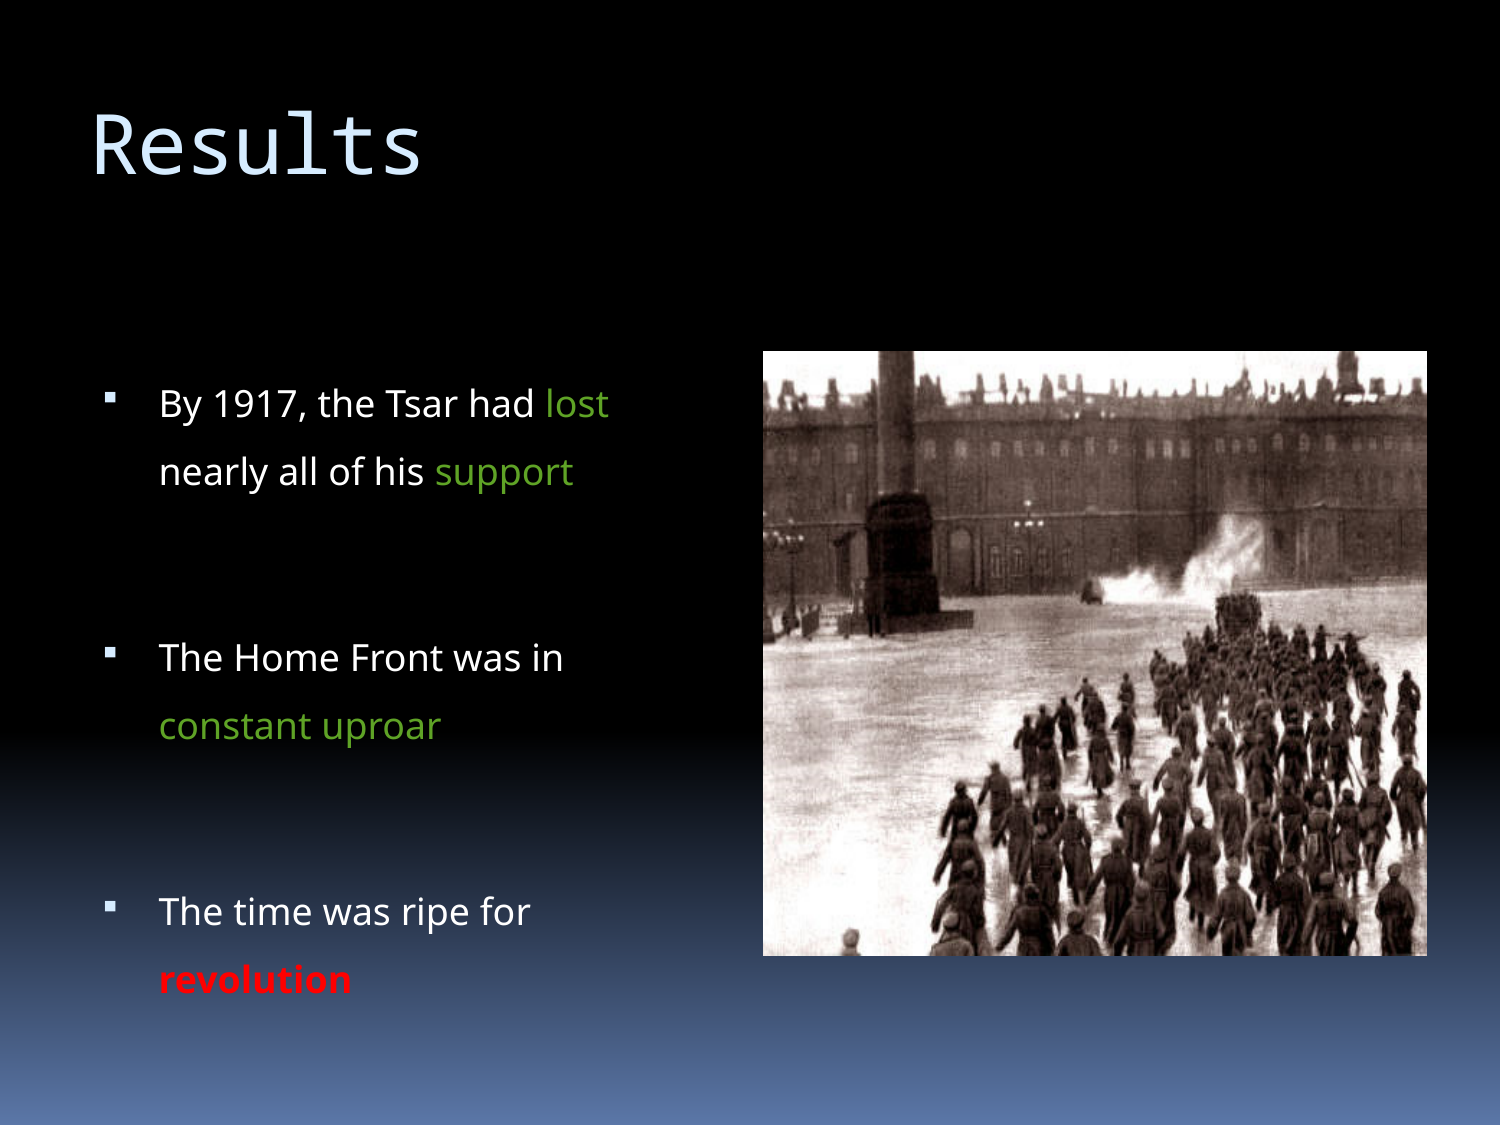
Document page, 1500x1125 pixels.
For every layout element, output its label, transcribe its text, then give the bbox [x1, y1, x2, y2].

list By 1917, the Tsar had lost nearly all of his support The Home Front was in constant uproar The time was ripe for revolution [76, 290, 739, 1033]
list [763, 351, 1427, 957]
title Results [75, 83, 1425, 234]
